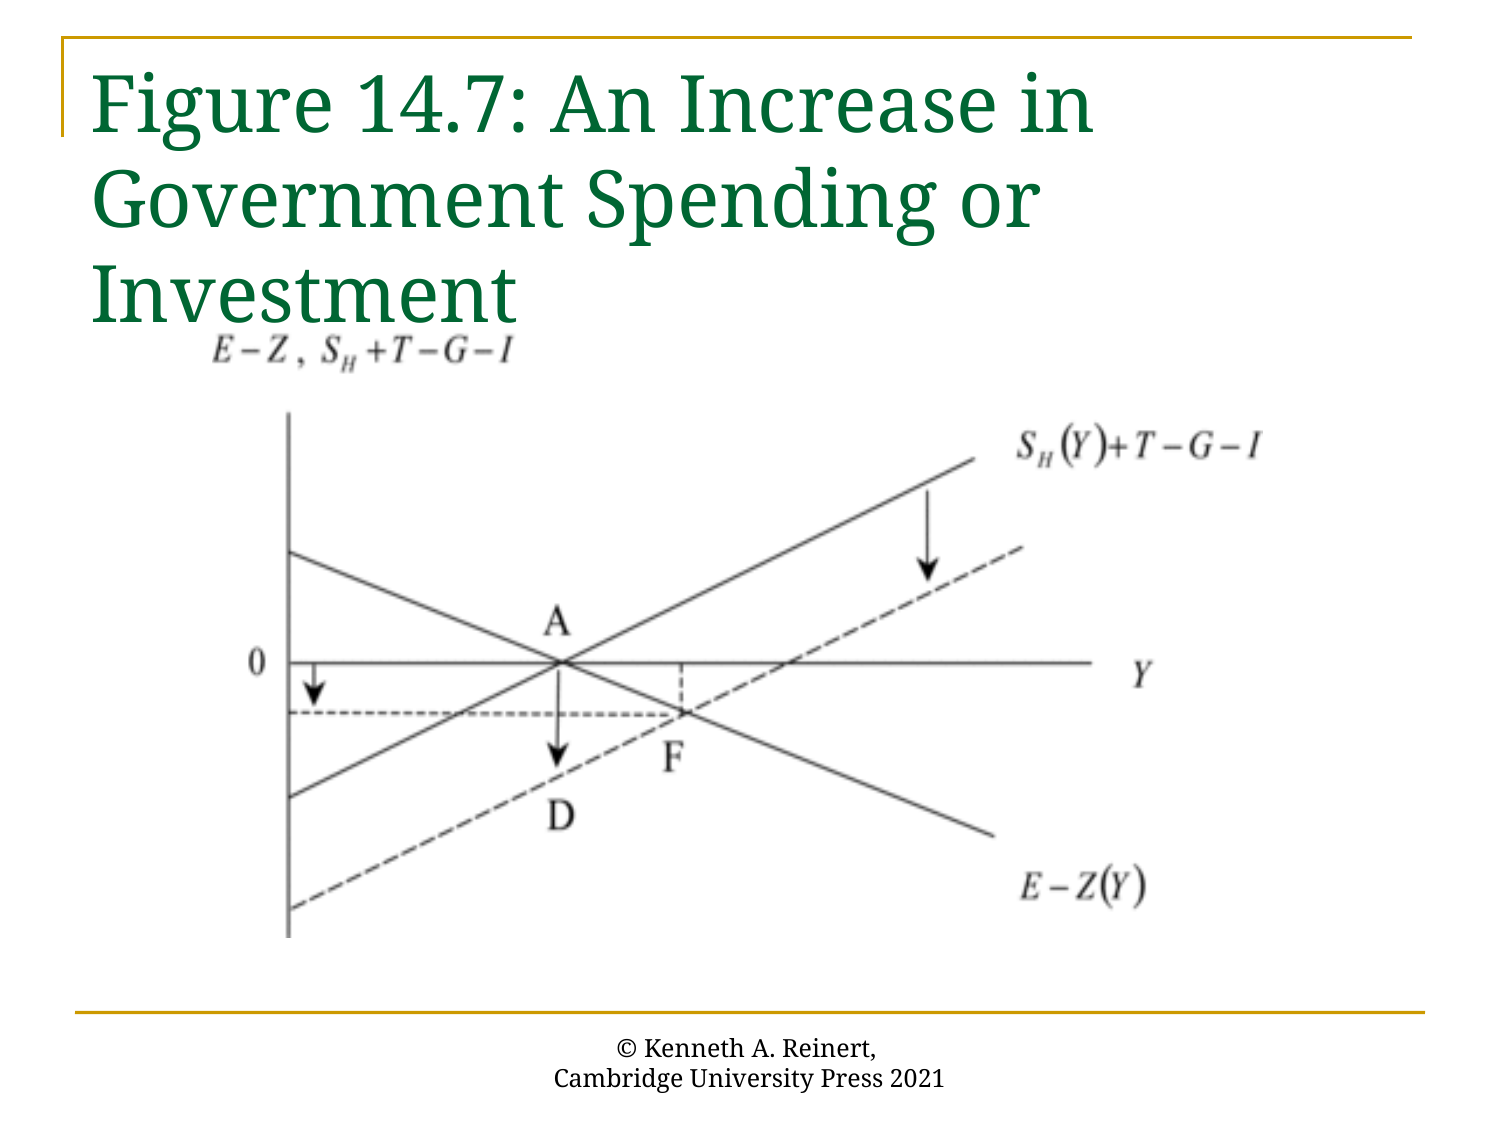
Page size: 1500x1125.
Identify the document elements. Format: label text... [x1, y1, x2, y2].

title Figure 14.7: An Increase in Government Spending or Investment [74, 45, 1426, 233]
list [212, 324, 1263, 938]
footer © Kenneth A. Reinert, Cambridge University Press 2021 [512, 1024, 988, 1101]
